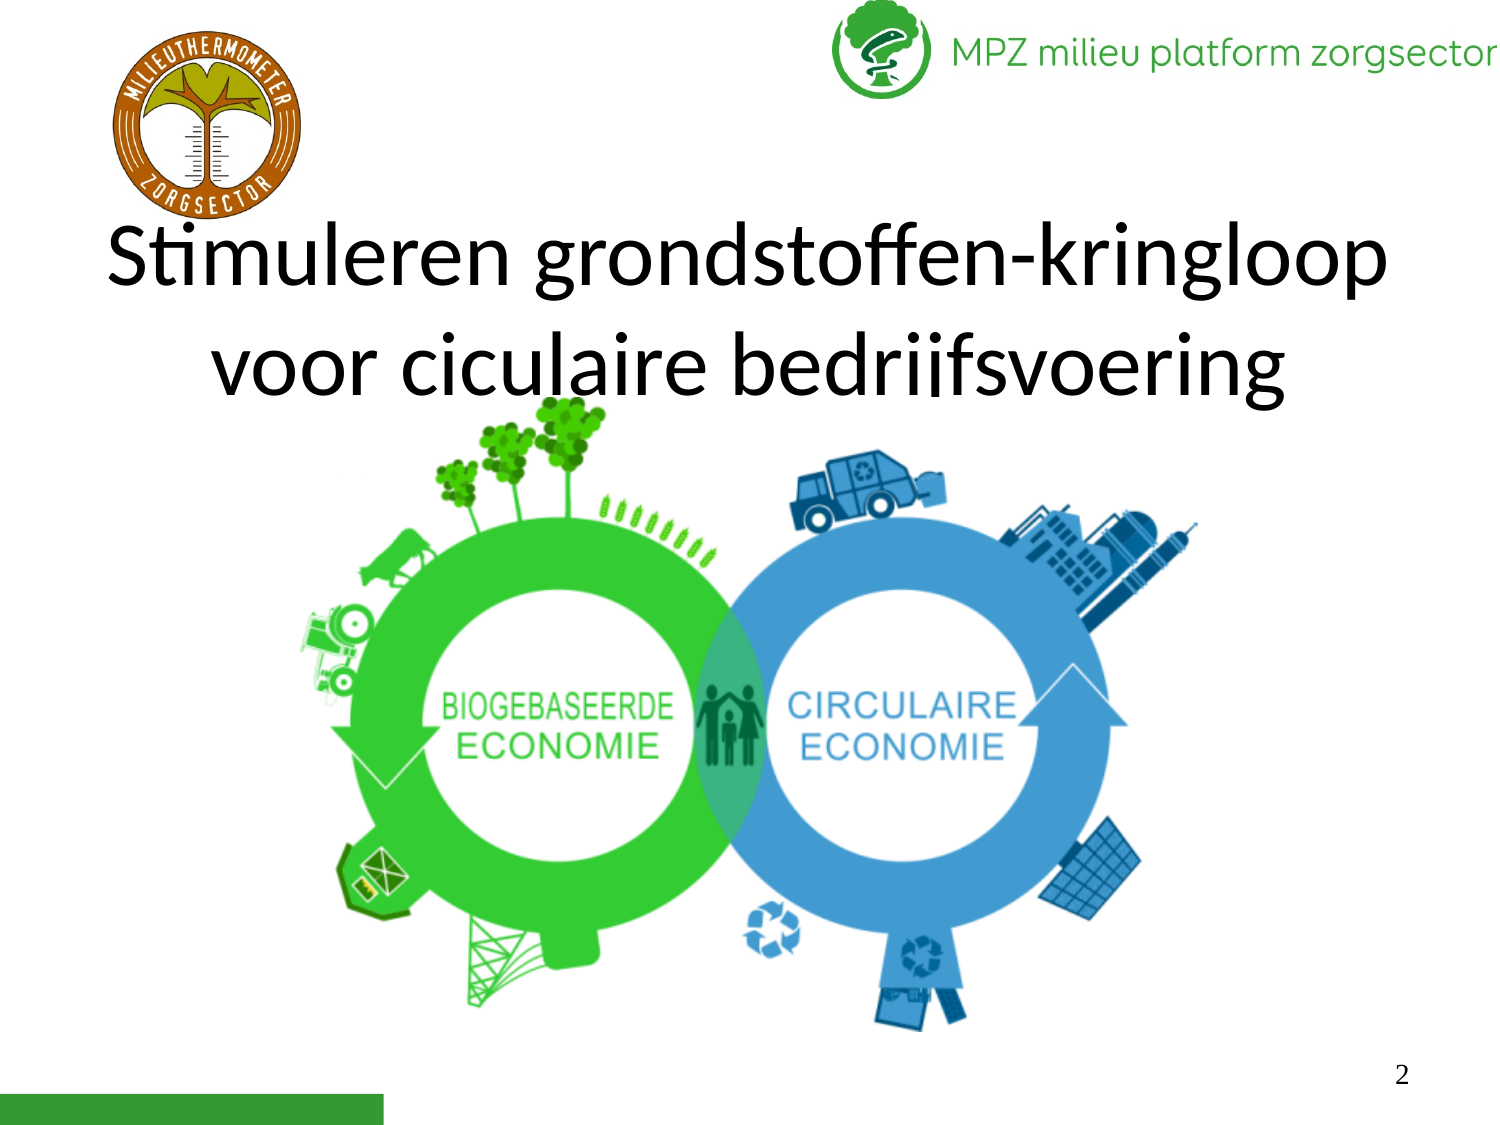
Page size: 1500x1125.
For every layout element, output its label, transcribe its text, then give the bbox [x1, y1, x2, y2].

picture [832, 0, 1498, 99]
title Stimuleren grondstoffen-kringloop voor ciculaire bedrijfsvoering [74, 209, 1425, 398]
picture [111, 30, 301, 221]
slide_number 2 [1074, 1042, 1425, 1103]
picture [299, 396, 1199, 1033]
